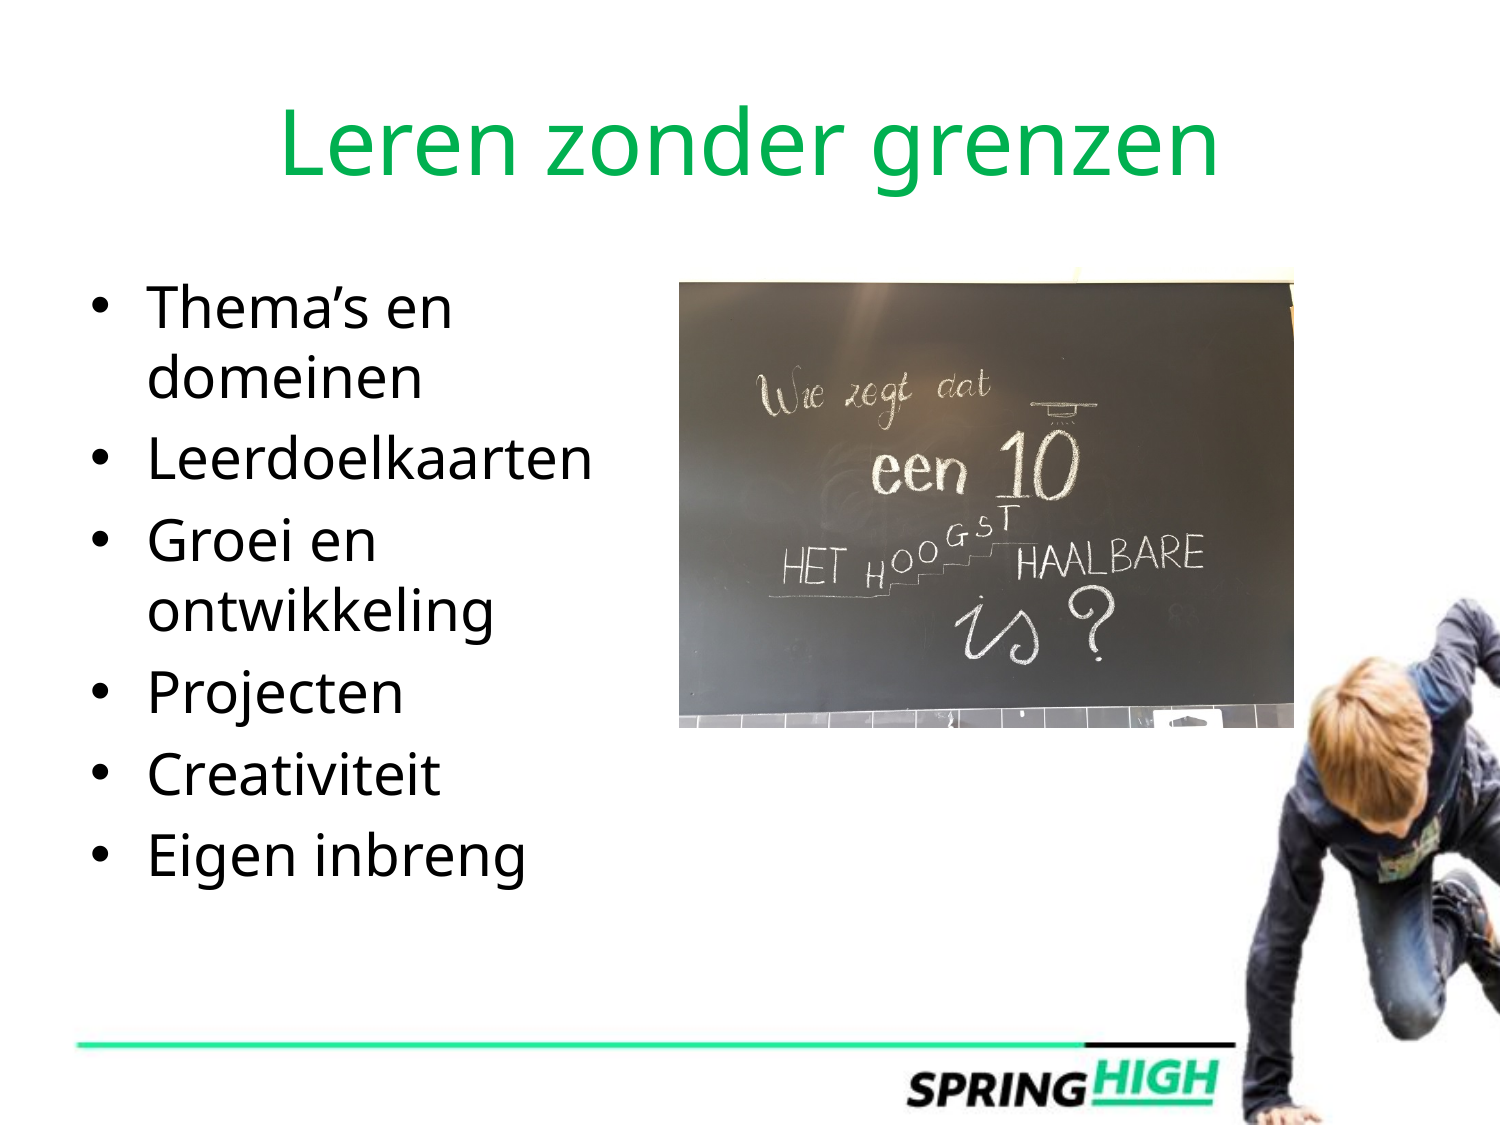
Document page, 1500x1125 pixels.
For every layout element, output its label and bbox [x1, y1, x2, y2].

list [678, 266, 1294, 729]
picture [18, 0, 1500, 1125]
